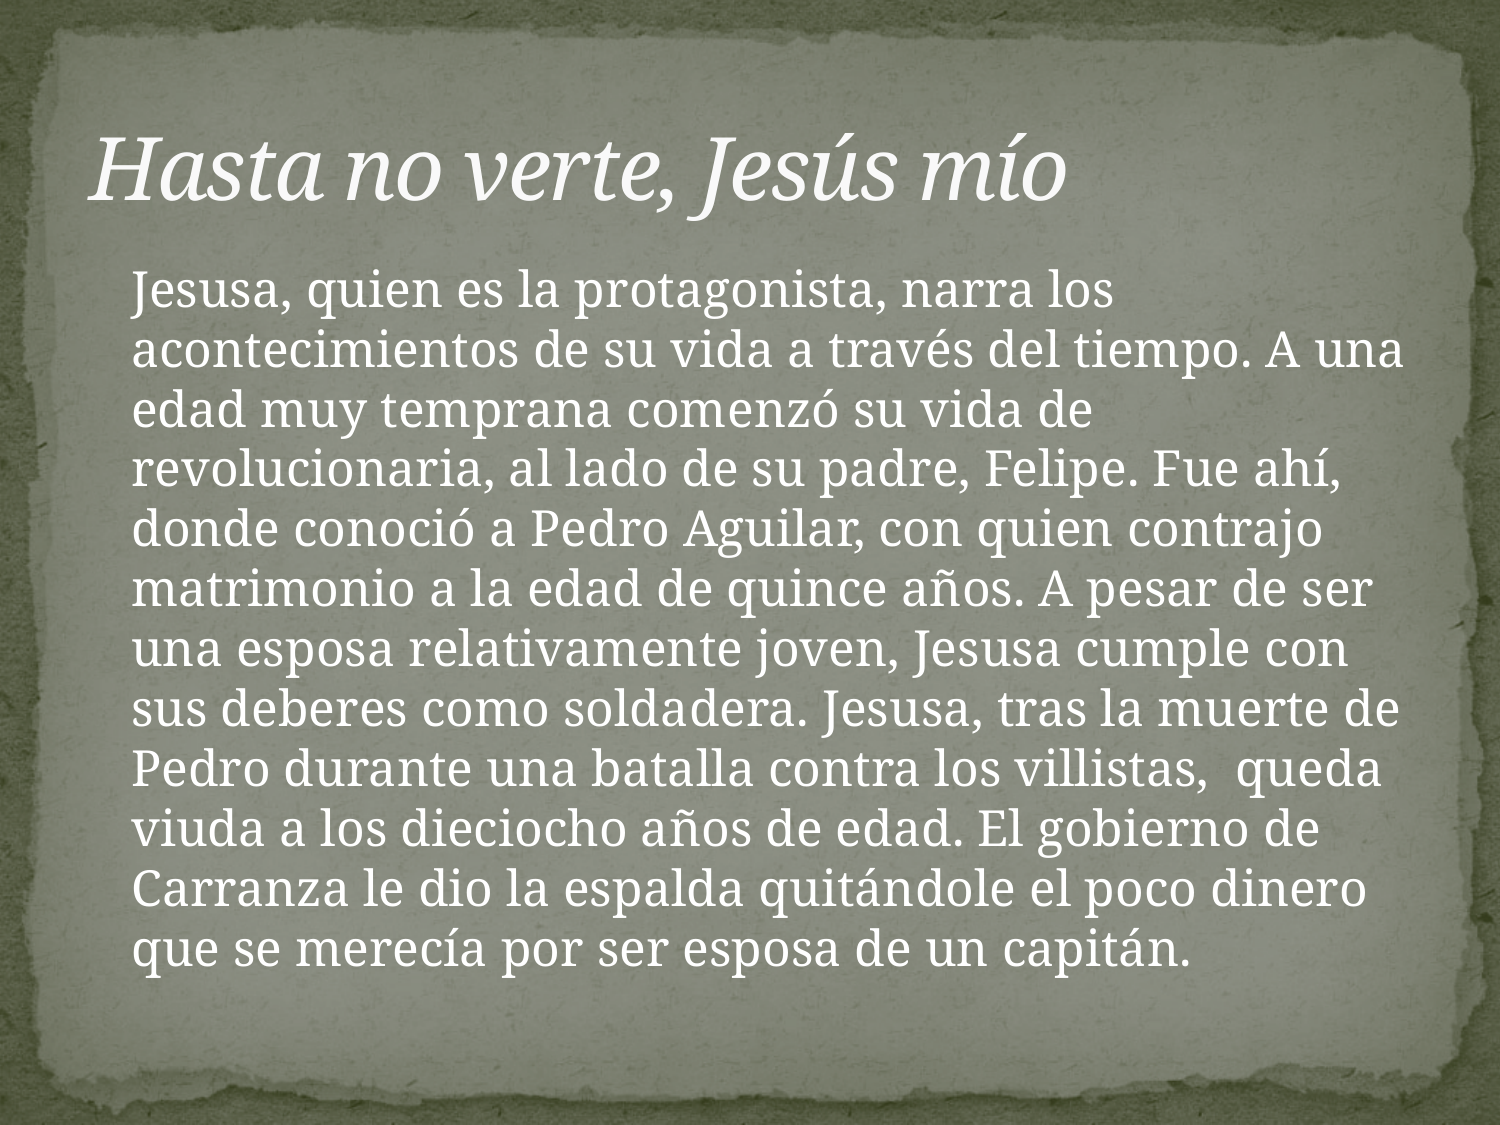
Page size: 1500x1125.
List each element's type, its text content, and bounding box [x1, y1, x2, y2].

title Hasta no verte, Jesús mío [74, 24, 1425, 225]
list Jesusa, quien es la protagonista, narra los acontecimientos de su vida a través del tiempo. A una edad muy temprana comenzó su vida de revolucionaria, al lado de su padre, Felipe. Fue ahí, donde conoció a Pedro Aguilar, con quien contrajo matrimonio a la edad de quince años. A pesar de ser una esposa relativamente joven, Jesusa cumple con sus deberes como soldadera. Jesusa, tras la muerte de Pedro durante una batalla contra los villistas, queda viuda a los dieciocho años de edad. El gobierno de Carranza le dio la espalda quitándole el poco dinero que se merecía por ser esposa de un capitán. [75, 249, 1425, 1000]
